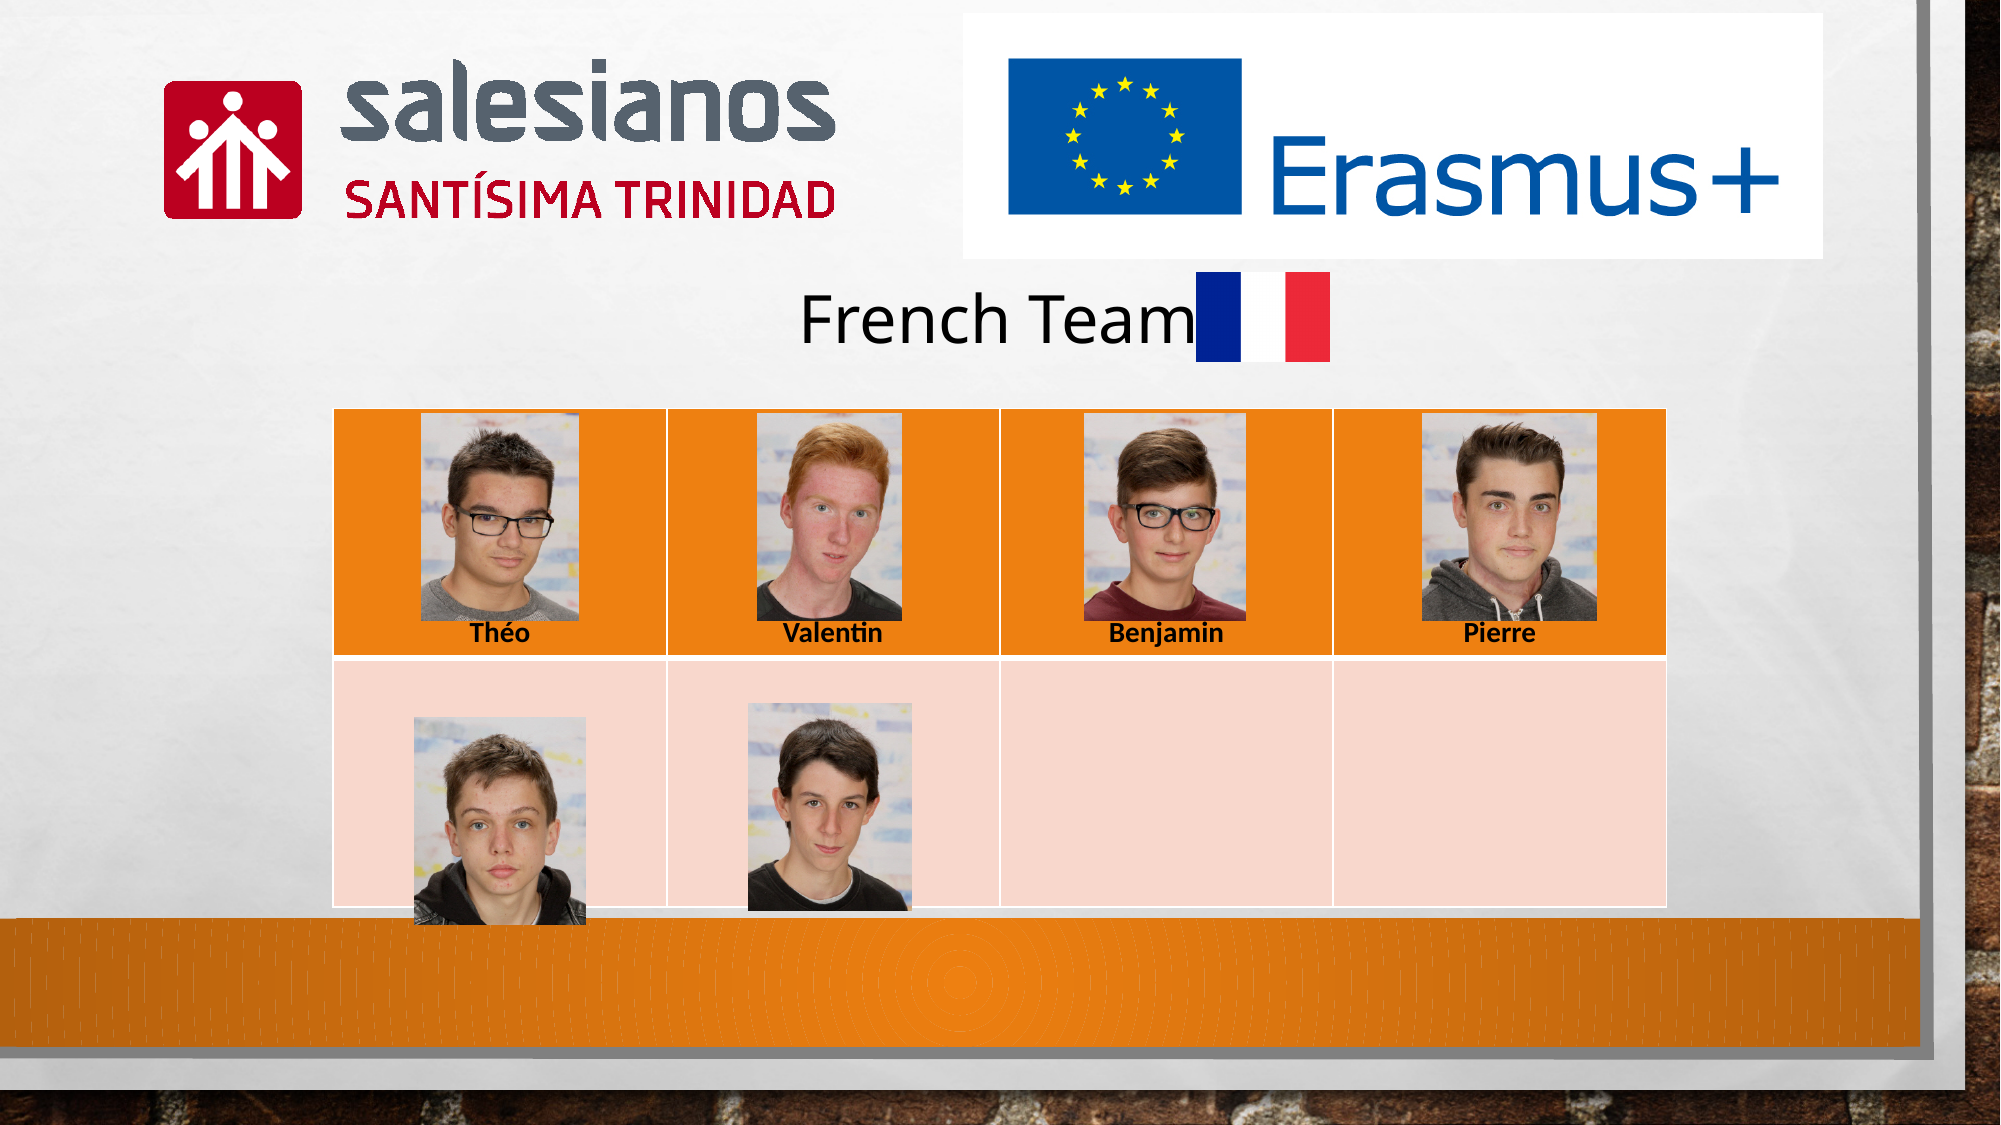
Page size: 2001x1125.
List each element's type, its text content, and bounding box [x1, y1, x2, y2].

picture [163, 58, 837, 219]
picture [413, 717, 587, 925]
table_header Marcadet, Pierre [1334, 409, 1666, 655]
table_header Demey, Théo [334, 409, 666, 655]
picture [963, 13, 1823, 259]
picture [1196, 272, 1330, 362]
picture [1421, 413, 1598, 621]
table_header Dubosq, Valentin [668, 409, 999, 655]
picture [748, 703, 912, 911]
table_header Hebért, Benjamin [1001, 409, 1332, 655]
table_cell Renaud, Fréderic [334, 661, 666, 906]
table_cell [1334, 661, 1666, 906]
table_cell Sauer, Romain [668, 661, 999, 906]
picture [421, 413, 579, 621]
picture [0, 0, 2000, 1125]
picture [1084, 413, 1247, 621]
picture [757, 413, 903, 621]
text_box French Team [330, 269, 1668, 364]
table_cell [1001, 661, 1332, 906]
